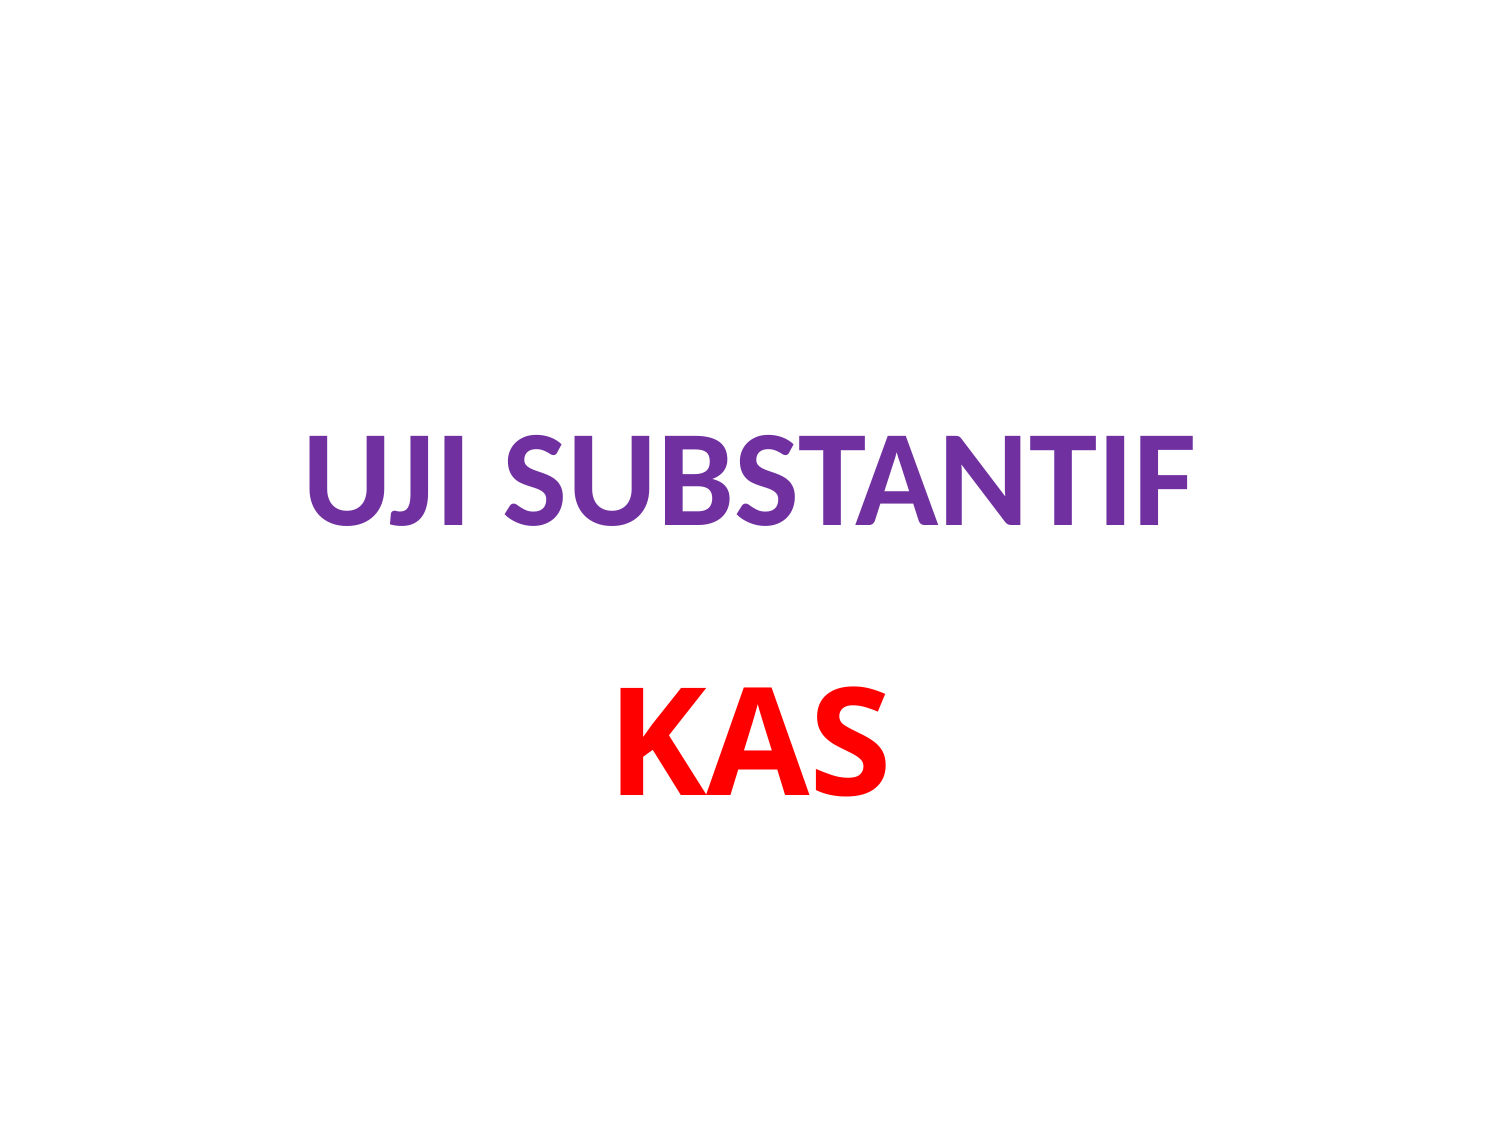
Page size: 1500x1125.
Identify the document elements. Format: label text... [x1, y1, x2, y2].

title UJI SUBSTANTIF [112, 349, 1388, 591]
subtitle KAS [225, 637, 1275, 925]
